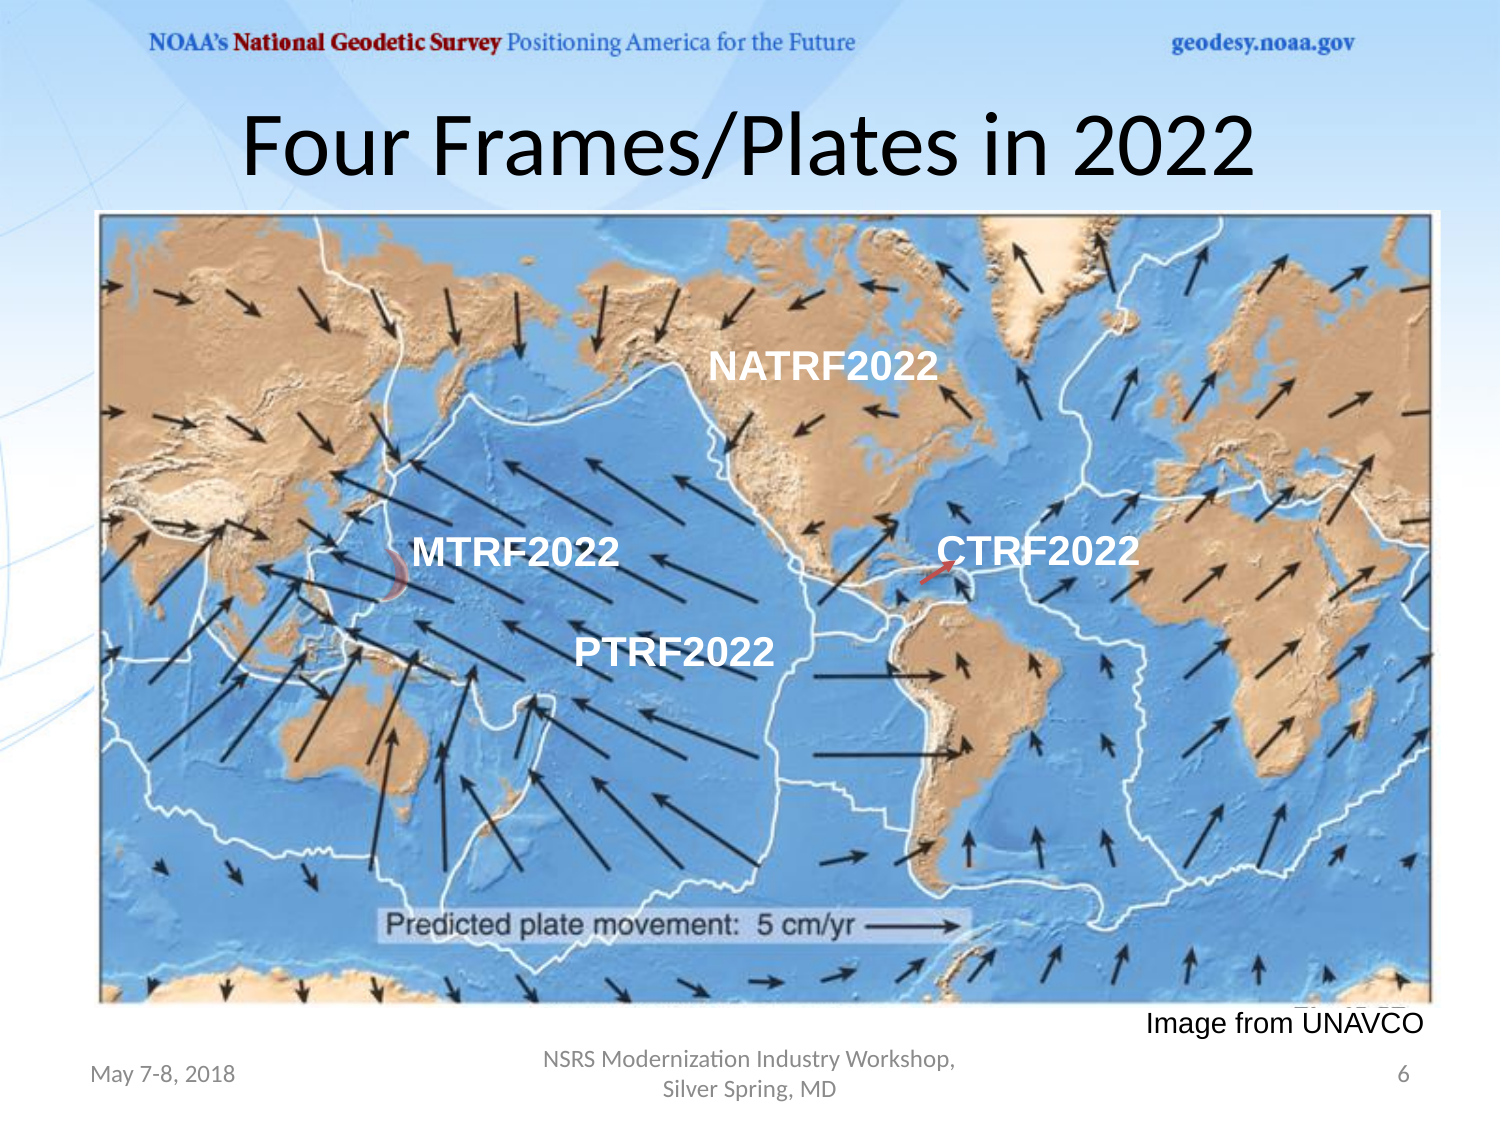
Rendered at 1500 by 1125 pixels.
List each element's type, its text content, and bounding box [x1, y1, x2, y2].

title Four Frames/Plates in 2022 [75, 45, 1425, 209]
text_box [21, 209, 1500, 1125]
picture [0, 0, 1500, 1125]
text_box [920, 560, 956, 584]
text_box Image from UNAVCO [1131, 1015, 1440, 1047]
